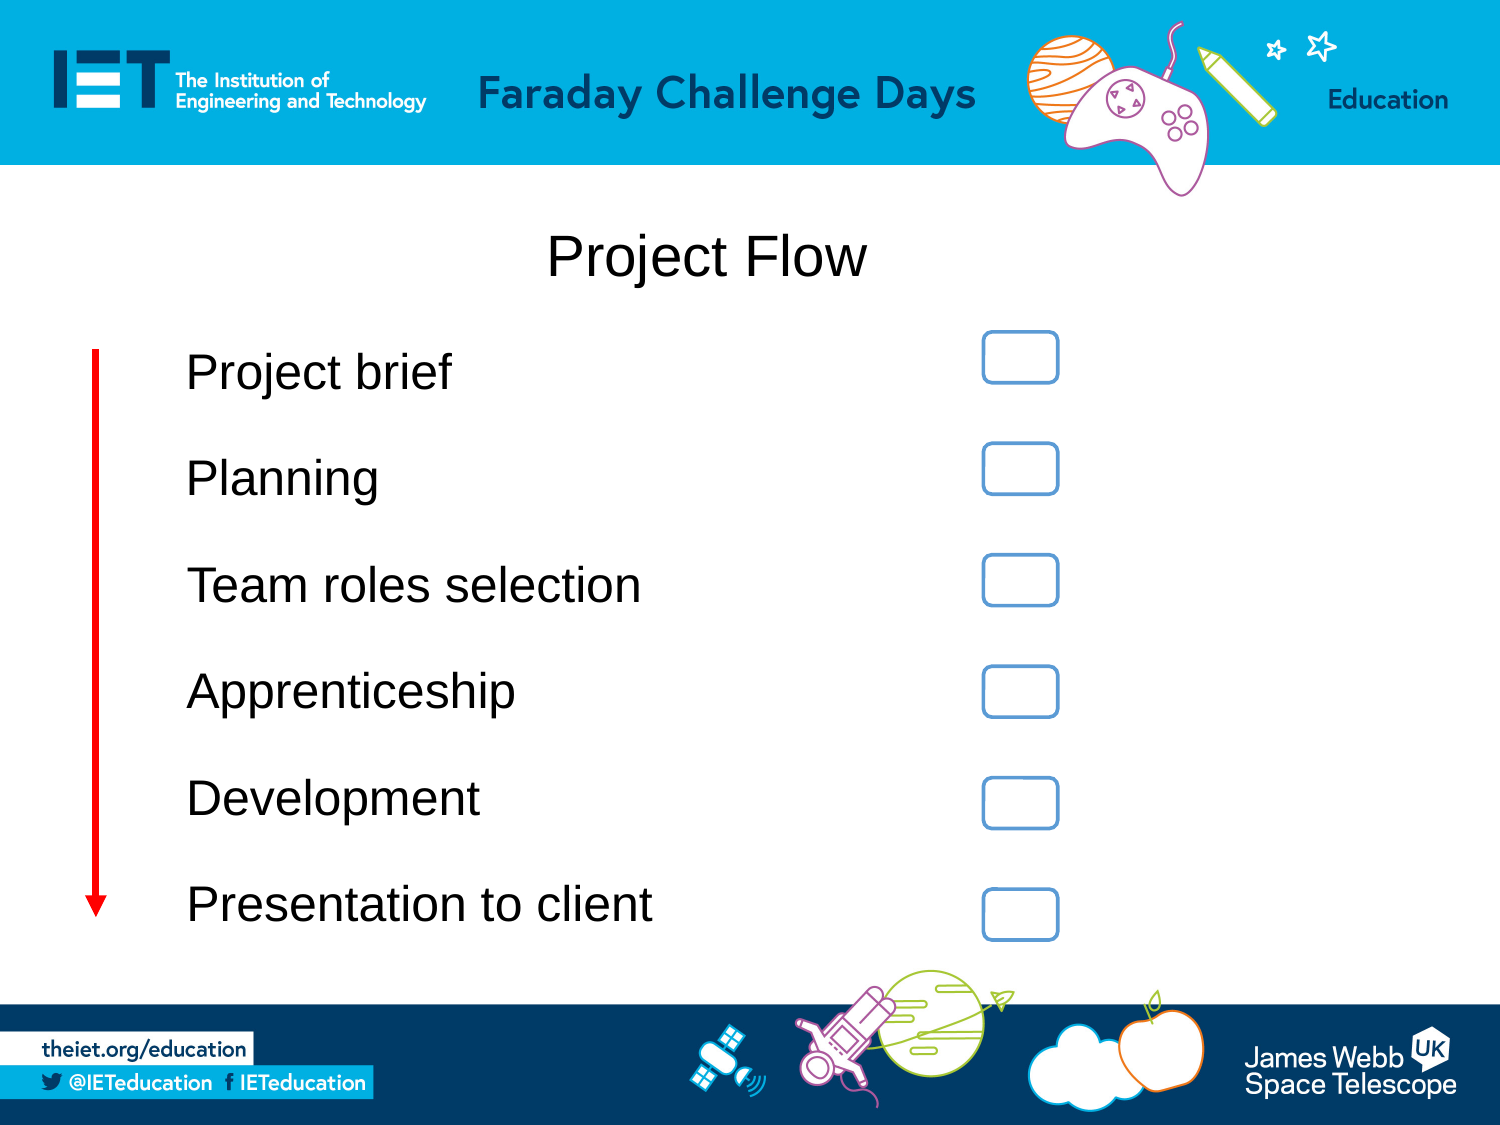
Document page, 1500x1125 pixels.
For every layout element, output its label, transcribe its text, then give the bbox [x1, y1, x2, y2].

picture [545, 87, 562, 107]
text_box [982, 888, 1059, 941]
picture [44, 1074, 59, 1089]
picture [281, 1074, 291, 1090]
text_box [982, 442, 1059, 495]
picture [528, 87, 539, 107]
picture [1308, 32, 1336, 61]
picture [909, 87, 925, 107]
picture [202, 1080, 211, 1089]
picture [715, 87, 732, 107]
picture [153, 1080, 161, 1090]
picture [569, 75, 588, 107]
picture [958, 87, 974, 107]
picture [691, 75, 696, 107]
picture [367, 93, 414, 111]
picture [177, 94, 185, 107]
picture [116, 1080, 125, 1090]
picture [198, 78, 207, 87]
picture [105, 1075, 115, 1089]
picture [306, 1080, 313, 1089]
picture [310, 93, 318, 107]
picture [764, 87, 783, 107]
picture [299, 98, 307, 107]
picture [933, 88, 952, 118]
picture [215, 98, 223, 107]
picture [795, 87, 806, 107]
picture [189, 1080, 199, 1090]
picture [248, 1075, 256, 1089]
picture [658, 77, 683, 107]
picture [323, 72, 329, 87]
picture [813, 87, 833, 118]
picture [356, 1080, 364, 1089]
picture [879, 77, 902, 107]
picture [596, 87, 613, 107]
picture [55, 52, 66, 106]
picture [165, 1080, 172, 1089]
picture [128, 1074, 137, 1090]
text_box [982, 331, 1059, 384]
picture [226, 98, 245, 107]
picture [503, 87, 520, 107]
text_box Presentation to client [171, 864, 669, 939]
picture [328, 1077, 335, 1090]
picture [697, 87, 708, 107]
title Project Flow [531, 228, 916, 287]
picture [199, 98, 208, 112]
picture [259, 1075, 269, 1089]
picture [78, 52, 119, 62]
picture [188, 98, 196, 107]
text_box Planning [170, 438, 395, 514]
text_box [982, 665, 1059, 718]
picture [416, 98, 423, 112]
picture [288, 98, 296, 107]
text_box [982, 777, 1059, 830]
picture [94, 1075, 102, 1089]
picture [620, 88, 640, 118]
text_box Team roles selection [171, 544, 658, 620]
picture [260, 98, 279, 112]
picture [269, 1080, 278, 1090]
picture [343, 1080, 353, 1090]
text_box Development [171, 757, 496, 833]
picture [228, 1074, 232, 1089]
text_box [982, 554, 1059, 607]
picture [839, 87, 858, 107]
picture [1268, 40, 1286, 59]
picture [221, 78, 229, 86]
picture [294, 1080, 303, 1090]
picture [312, 78, 321, 87]
picture [789, 88, 794, 107]
picture [327, 94, 336, 107]
picture [128, 52, 169, 106]
picture [232, 75, 303, 87]
picture [77, 95, 119, 107]
picture [1331, 90, 1340, 107]
text_box Project brief [170, 331, 468, 407]
picture [248, 98, 257, 107]
picture [1198, 47, 1277, 126]
picture [176, 72, 195, 87]
picture [141, 1080, 149, 1090]
picture [482, 77, 498, 107]
text_box Apprenticeship [171, 651, 532, 726]
picture [356, 93, 364, 107]
picture [174, 1077, 181, 1090]
picture [318, 1080, 326, 1089]
picture [77, 73, 119, 85]
picture [0, 22, 1500, 1125]
picture [335, 98, 353, 107]
